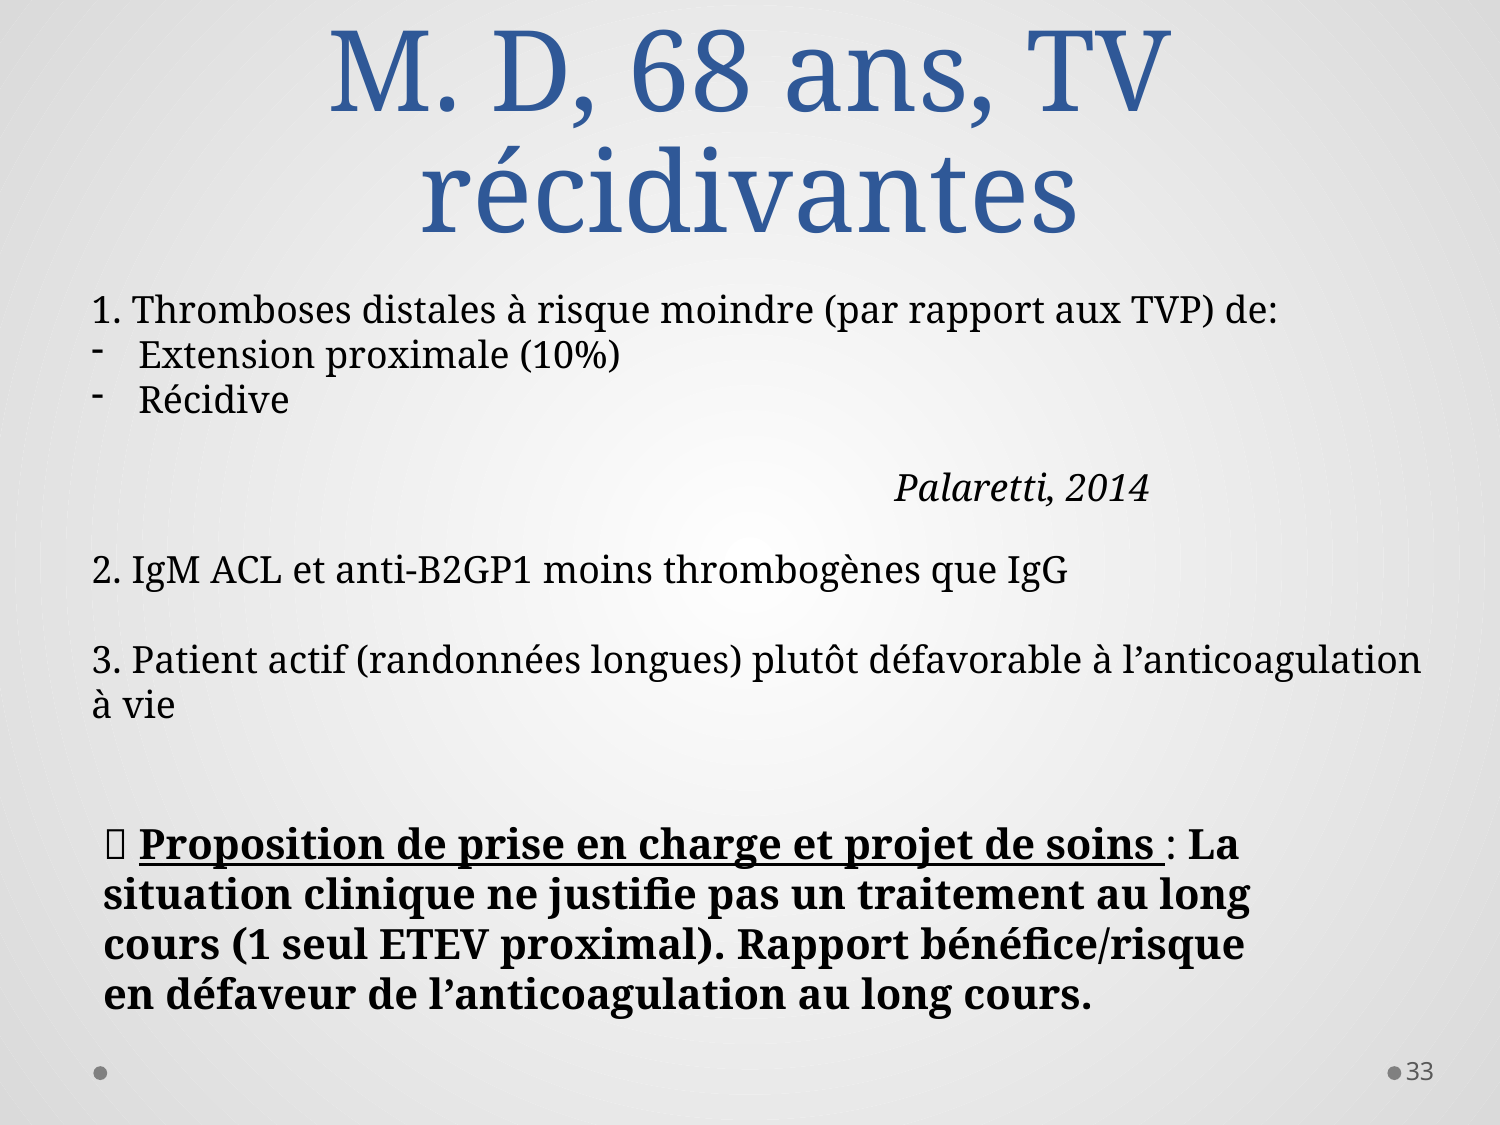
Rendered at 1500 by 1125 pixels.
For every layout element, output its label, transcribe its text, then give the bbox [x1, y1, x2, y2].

slide_number 33 [1401, 1042, 1494, 1103]
text_box Palaretti, 2014 [879, 456, 1317, 516]
title M. D, 68 ans, TV récidivantes [75, 0, 1425, 263]
text_box 1. Thromboses distales à risque moindre (par rapport aux TVP) de: Extension proximale (10%) Récidive [76, 278, 1447, 429]
text_box  Proposition de prise en charge et projet de soins : La situation clinique ne justifie pas un traitement au long cours (1 seul ETEV proximal). Rapport bénéfice/risque en défaveur de l’anticoagulation au long cours. [88, 810, 1306, 1026]
text_box 2. IgM ACL et anti-B2GP1 moins thrombogènes que IgG 3. Patient actif (randonnées longues) plutôt défavorable à l’anticoagulation à vie [76, 538, 1447, 779]
